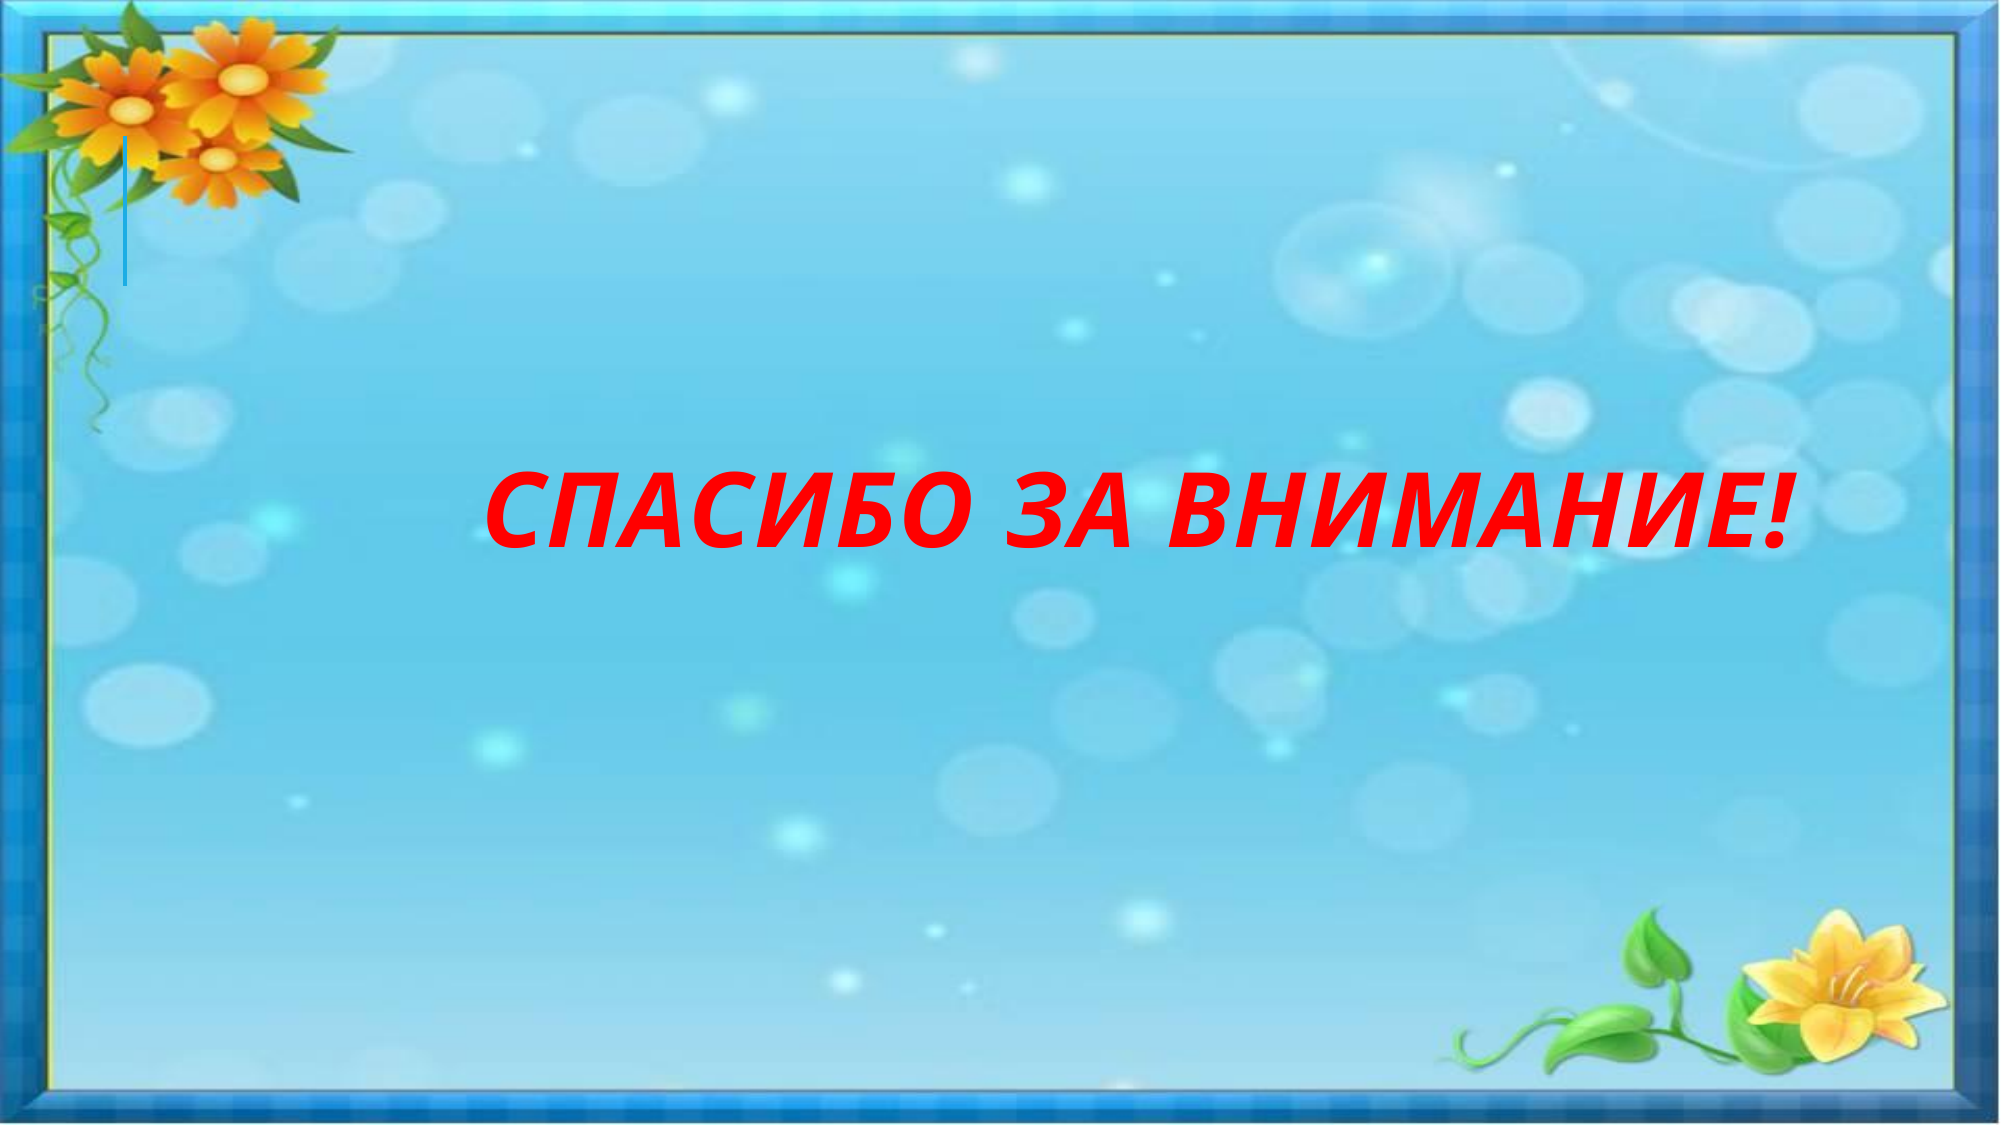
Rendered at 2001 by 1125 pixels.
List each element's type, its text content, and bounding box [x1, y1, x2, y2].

title Спасибо за внимание! [466, 200, 2000, 835]
picture [0, 0, 2001, 1125]
